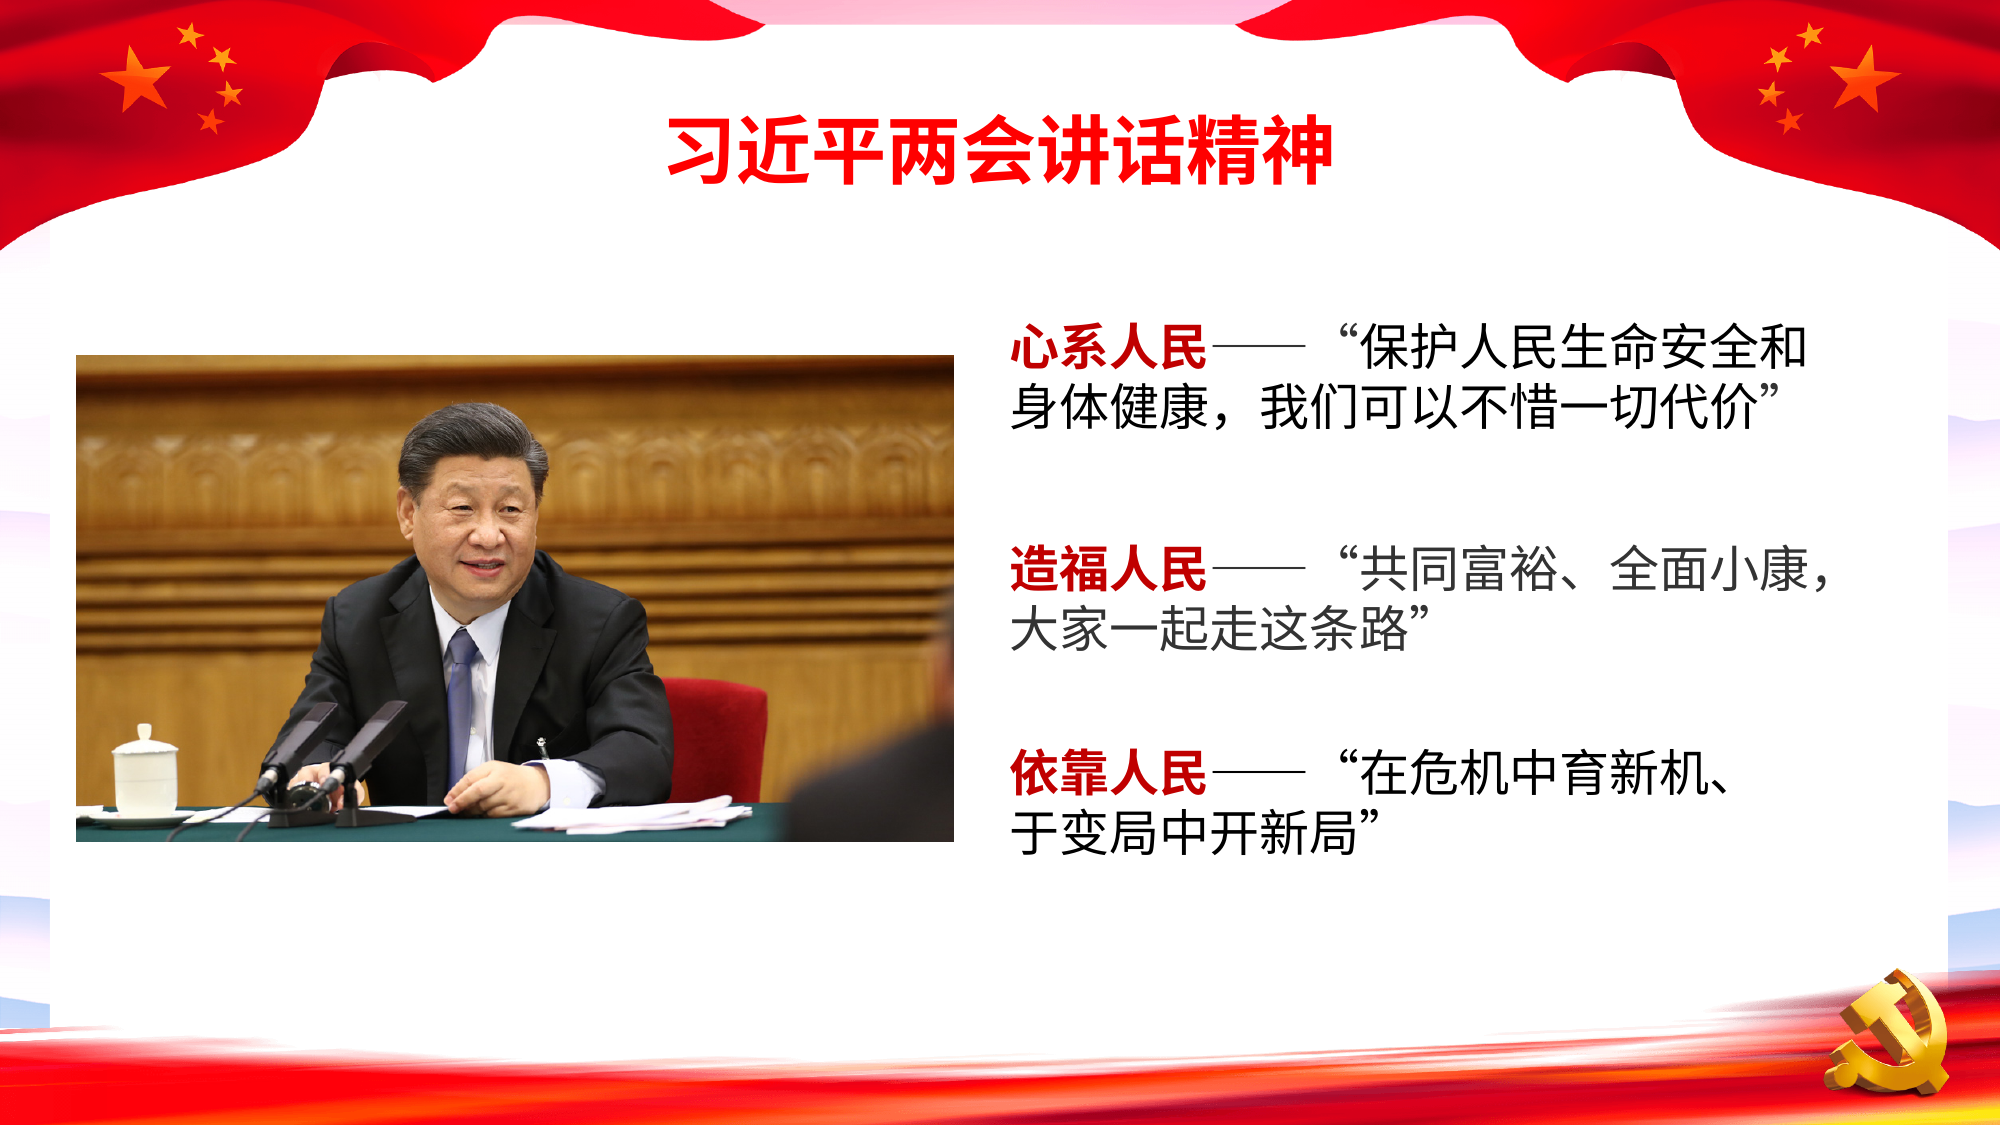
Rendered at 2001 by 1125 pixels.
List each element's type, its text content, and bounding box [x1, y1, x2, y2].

text_box 心系人民——“保护人民生命安全和身体健康，我们可以不惜一切代价” [994, 308, 1831, 444]
text_box 依靠人民——“在危机中育新机、于变局中开新局” [994, 734, 1820, 870]
picture [0, 0, 2000, 1125]
text_box 造福人民——“共同富裕、全面小康，大家一起走这条路” [994, 530, 1831, 665]
